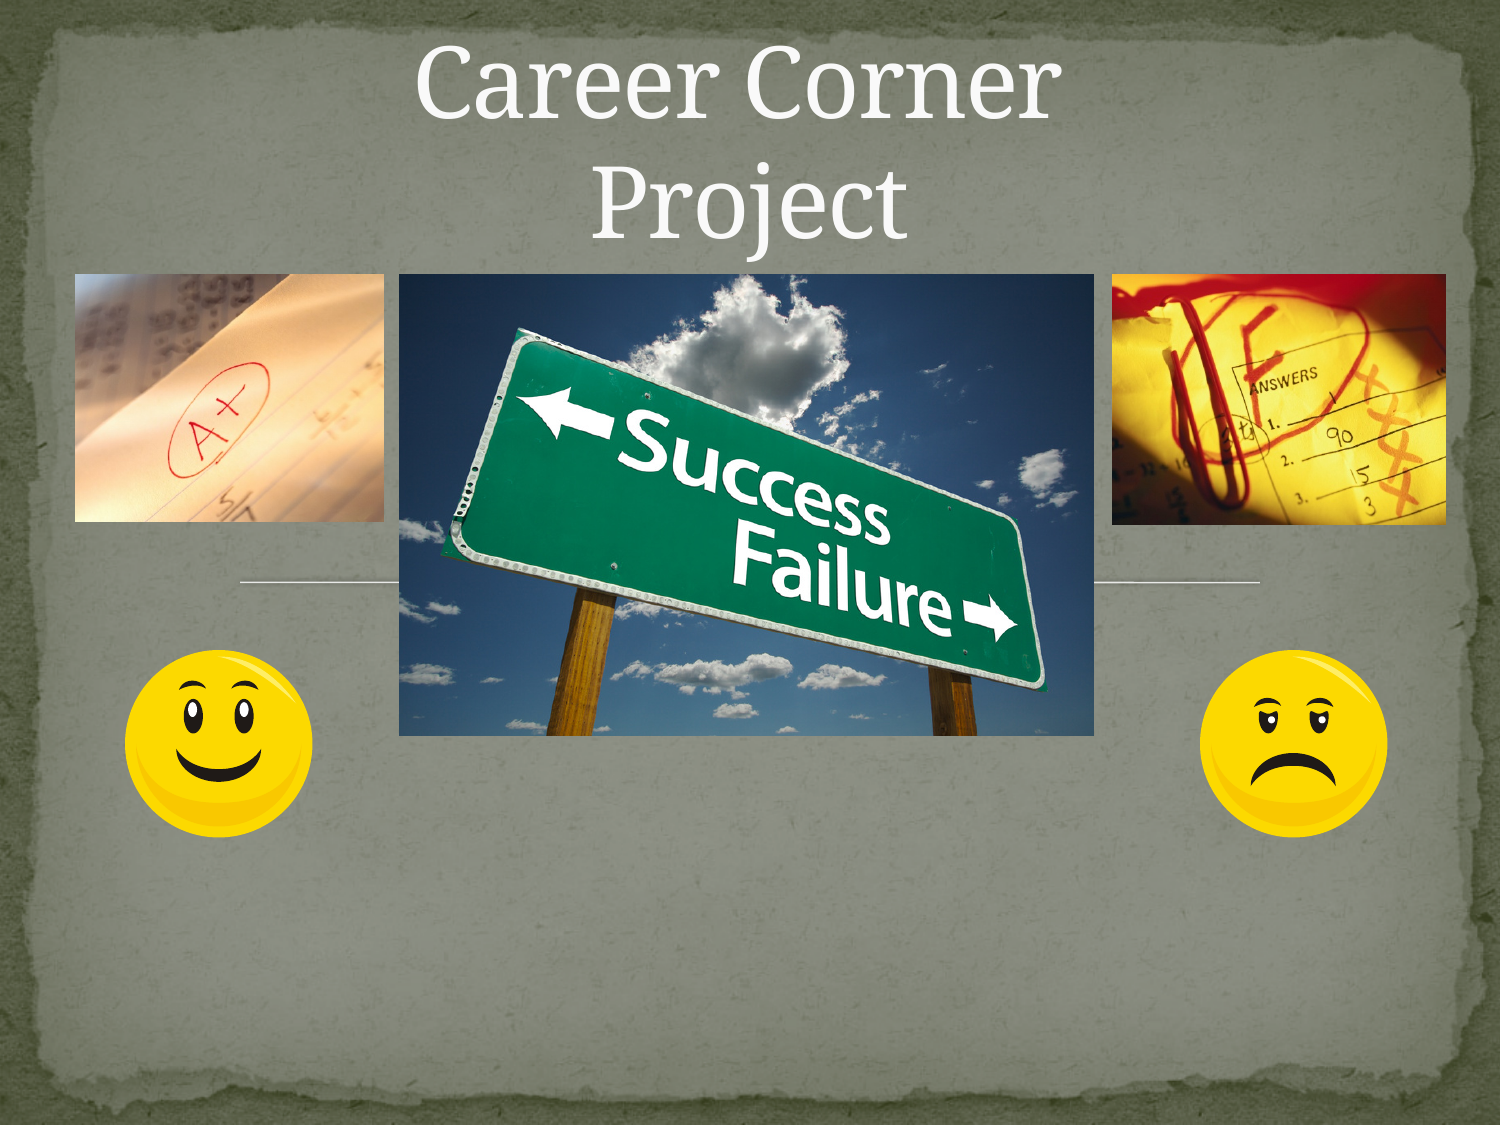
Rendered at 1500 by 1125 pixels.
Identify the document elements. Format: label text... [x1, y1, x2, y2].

picture [1201, 651, 1387, 837]
picture [1112, 274, 1446, 525]
picture [126, 651, 312, 837]
picture [399, 274, 1094, 737]
picture [75, 274, 384, 522]
title Career Corner Project [112, 24, 1388, 267]
